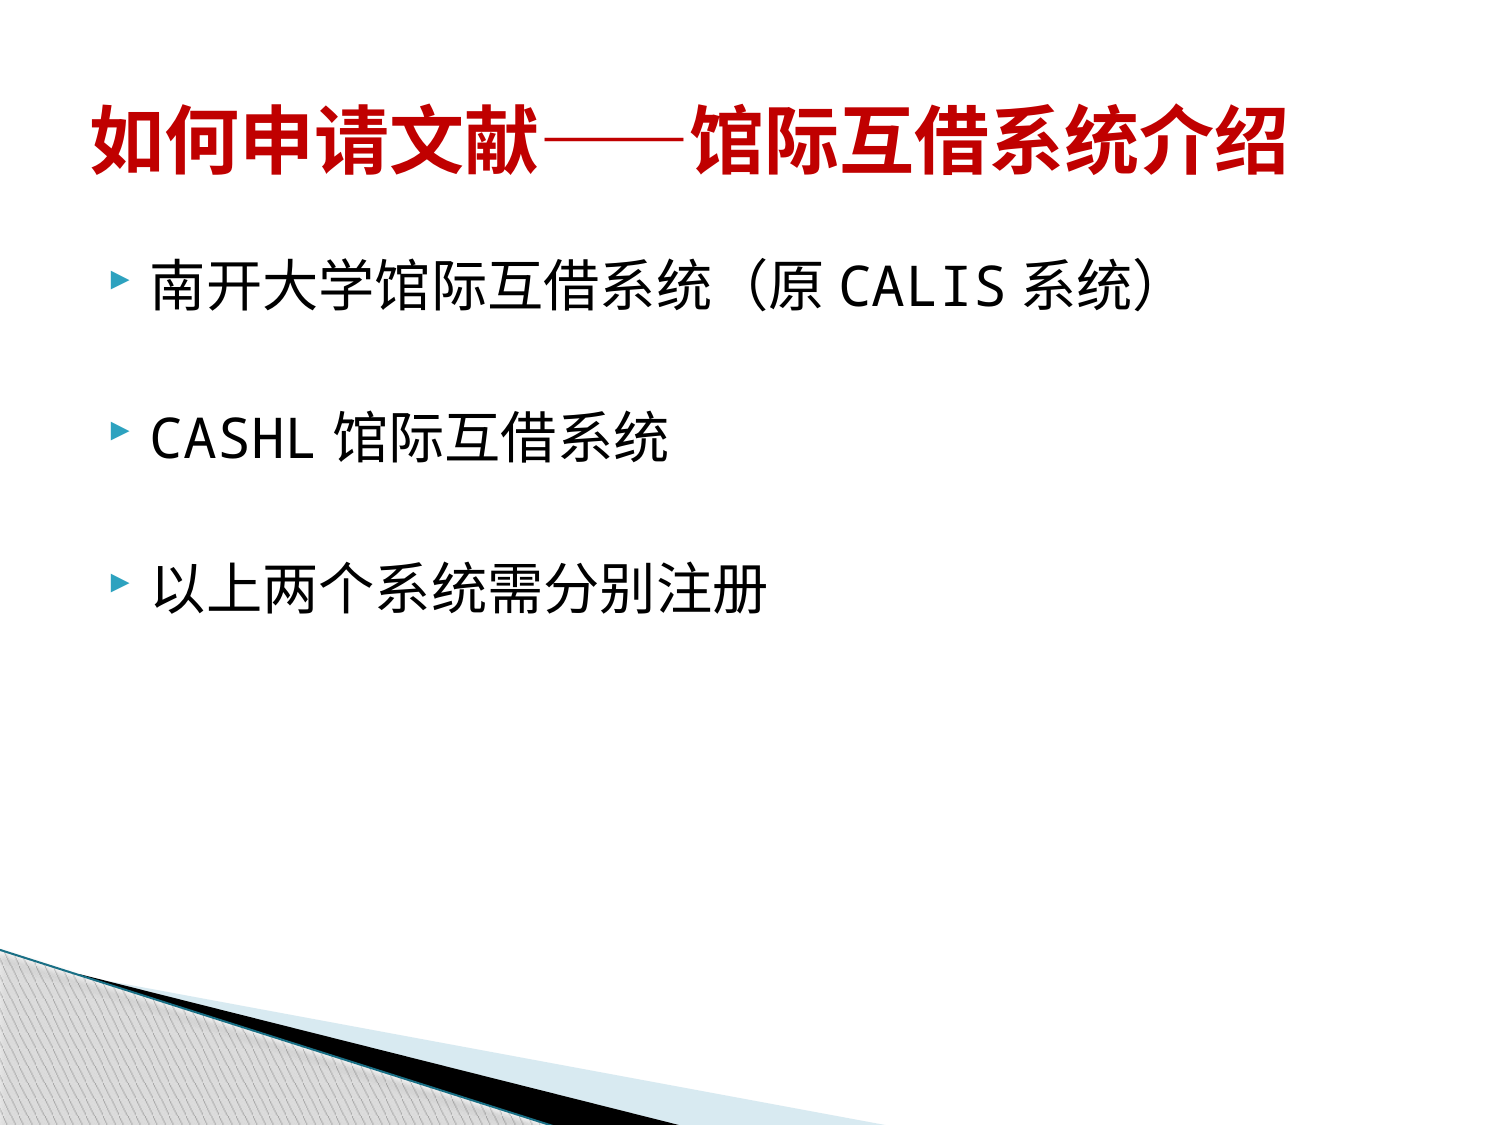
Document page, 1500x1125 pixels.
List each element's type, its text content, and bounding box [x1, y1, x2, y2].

title 如何申请文献——馆际互借系统介绍 [75, 45, 1425, 233]
list 南开大学馆际互借系统（原CALIS系统） CASHL馆际互借系统 以上两个系统需分别注册 [75, 243, 1425, 986]
